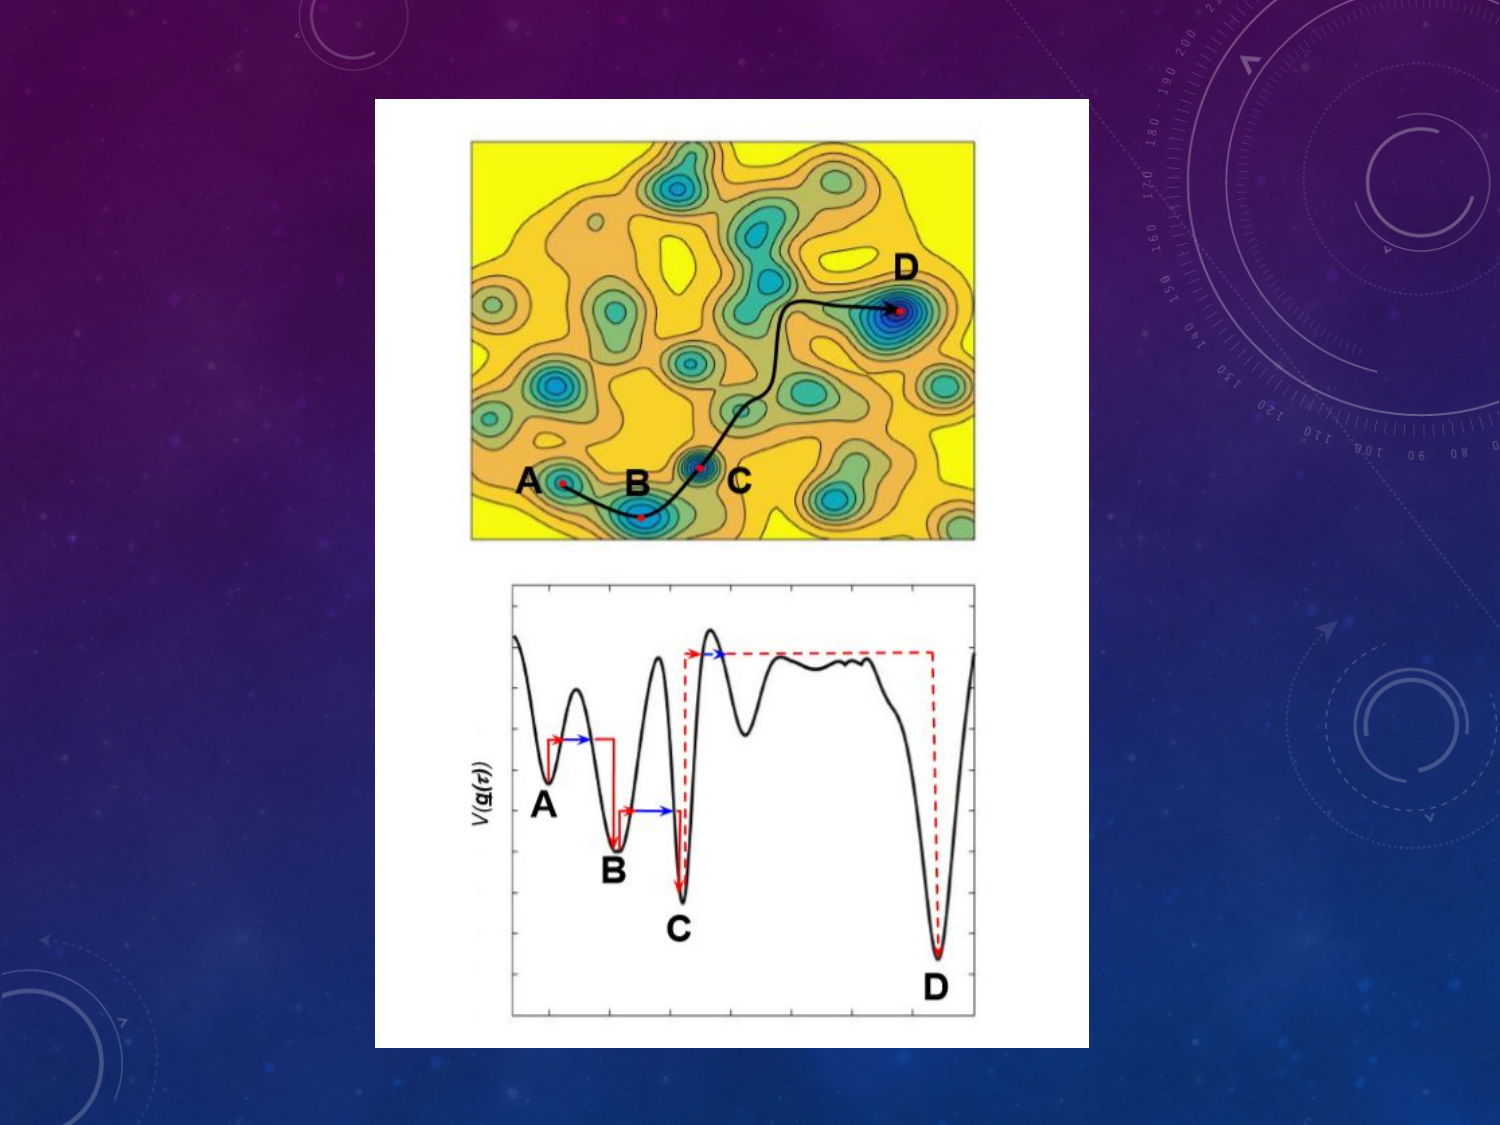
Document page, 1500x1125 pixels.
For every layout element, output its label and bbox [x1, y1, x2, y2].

list [374, 99, 1090, 1049]
picture [0, 0, 1500, 1125]
